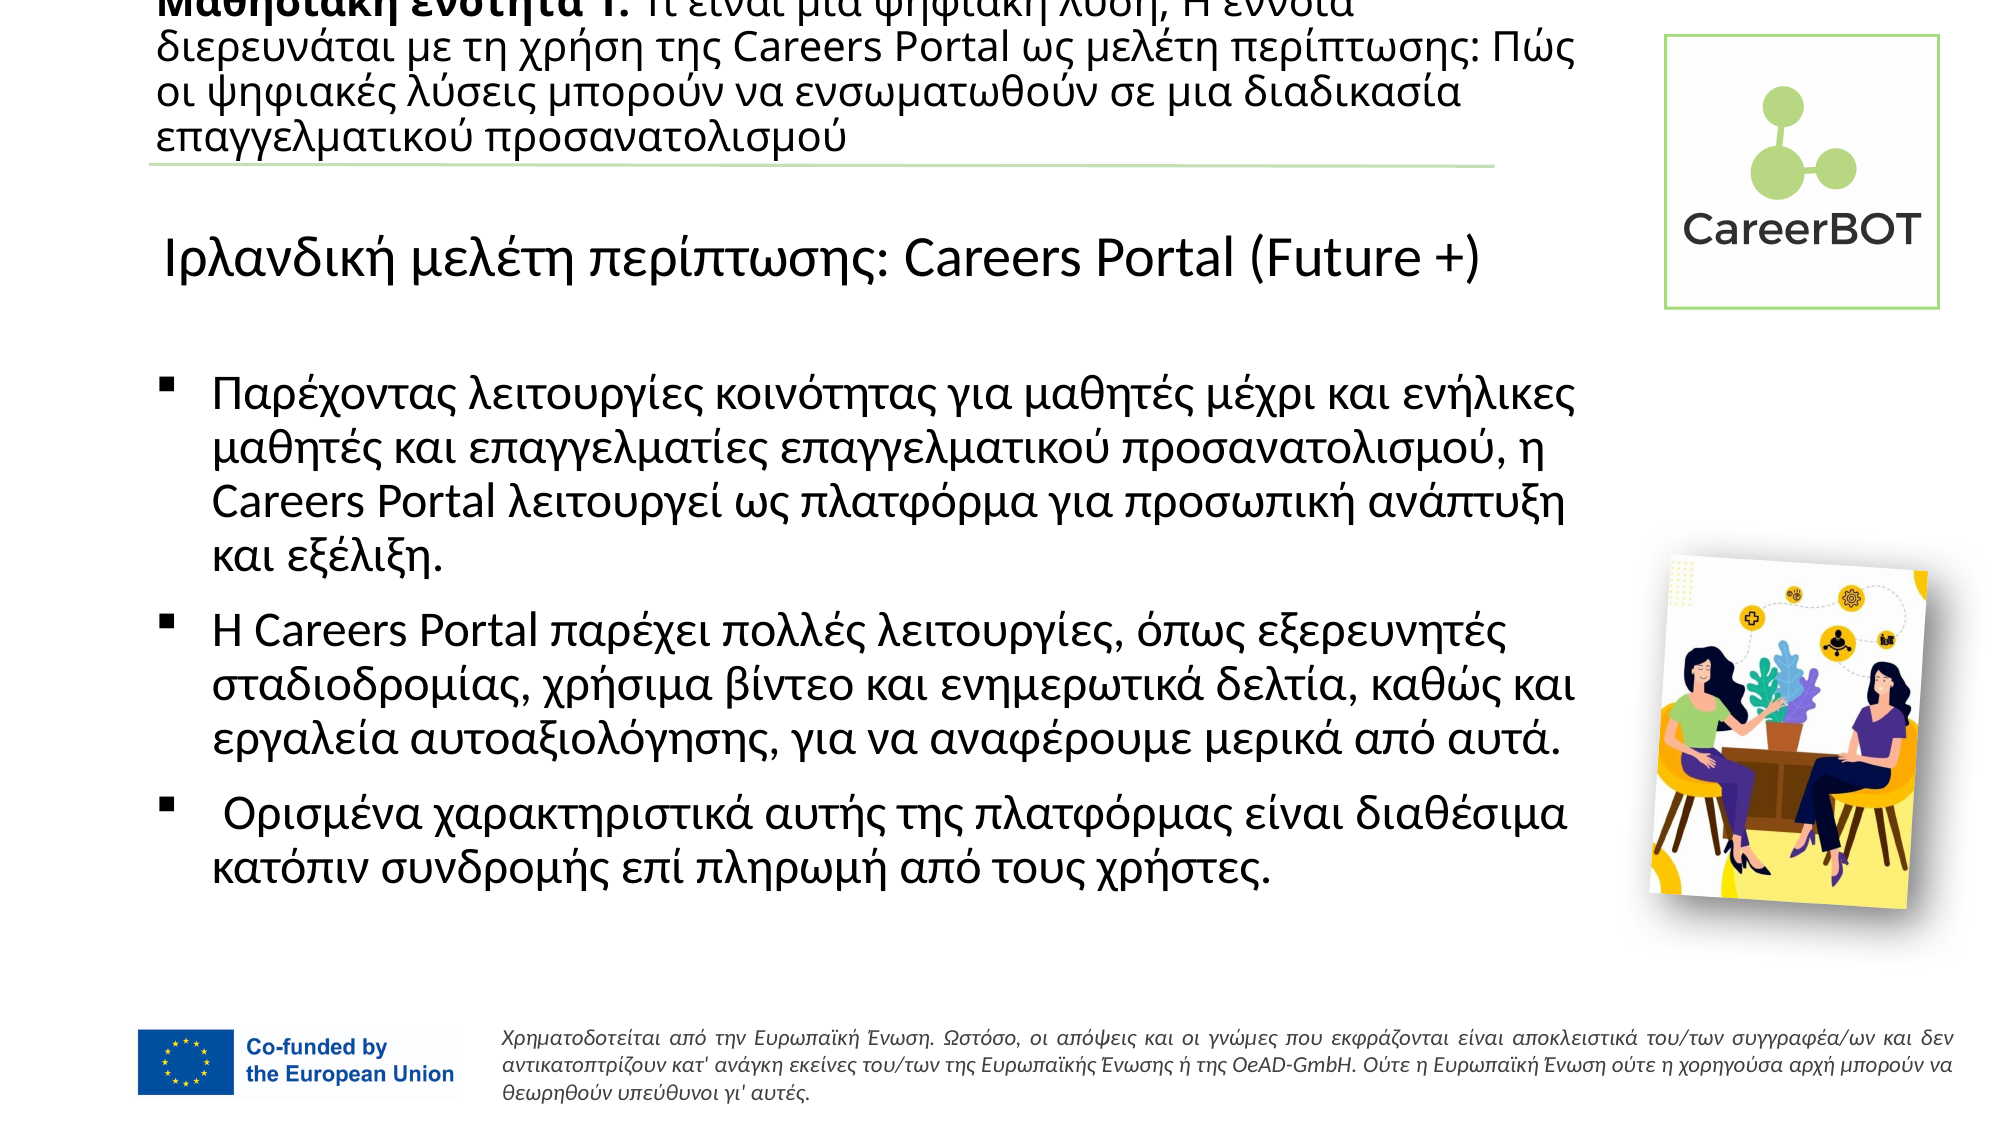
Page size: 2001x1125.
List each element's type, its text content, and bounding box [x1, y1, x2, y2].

picture [1664, 34, 1940, 310]
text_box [130, 1014, 1970, 1113]
title Μαθησιακή ενότητα 1: Τι είναι μια ψηφιακή λύση; Η έννοια διερευνάται με τη χρήση της Careers Portal ως μελέτη περίπτωσης: Πώς οι ψηφιακές λύσεις μπορούν να ενσωματωθούν σε μια διαδικασία επαγγελματικού προσανατολισμού [140, 67, 1605, 169]
picture [1650, 555, 1928, 909]
subtitle Ιρλανδική μελέτη περίπτωσης: Careers Portal (Future +) [148, 218, 1613, 309]
text_box Παρέχοντας λειτουργίες κοινότητας για μαθητές μέχρι και ενήλικες μαθητές και επαγγελματίες επαγγελματικού προσανατολισμού, η Careers Portal λειτουργεί ως πλατφόρμα για προσωπική ανάπτυξη και εξέλιξη. Η Careers Portal παρέχει πολλές λειτουργίες, όπως εξερευνητές σταδιοδρομίας, χρήσιμα βίντεο και ενημερωτικά δελτία, καθώς και εργαλεία αυτοαξιολόγησης, για να αναφέρουμε μερικά από αυτά. Ορισμένα χαρακτηριστικά αυτής της πλατφόρμας είναι διαθέσιμα κατόπιν συνδρομής επί πληρωμή από τους χρήστες. [140, 359, 1605, 929]
